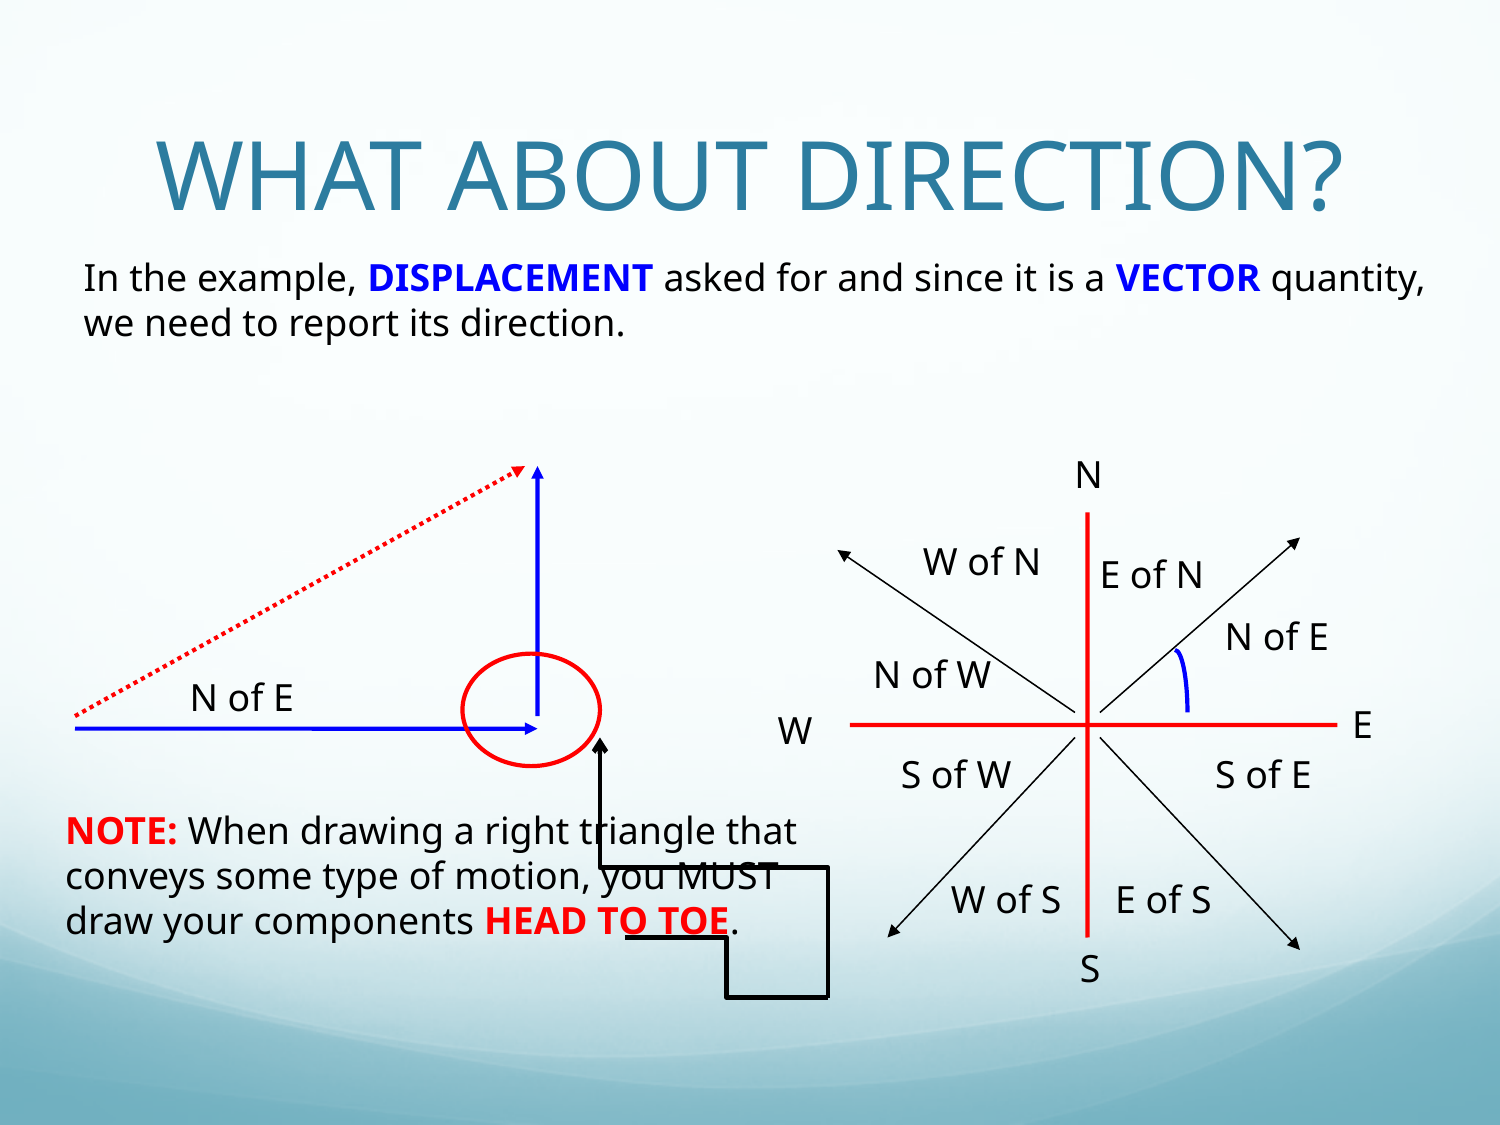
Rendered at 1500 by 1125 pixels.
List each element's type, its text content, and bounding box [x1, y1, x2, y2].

text_box [462, 653, 600, 767]
text_box [531, 466, 544, 653]
text_box [509, 466, 526, 478]
text_box E of S [1100, 868, 1227, 929]
text_box N of W [858, 643, 1007, 704]
text_box W of N [908, 530, 1057, 591]
text_box E of N [1084, 543, 1220, 604]
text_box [583, 753, 845, 983]
title WHAT ABOUT DIRECTION? [89, 17, 1410, 238]
text_box NOTE: When drawing a right triangle that conveys some type of motion, you MUST draw your components HEAD TO TOE. [50, 799, 576, 950]
text_box W [762, 699, 828, 750]
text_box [624, 936, 829, 999]
text_box In the example, DISPLACEMENT asked for and since it is a VECTOR quantity, we need to report its direction. [69, 246, 1441, 352]
text_box S of W [886, 743, 1027, 804]
text_box [887, 885, 936, 938]
text_box N [1059, 443, 1118, 504]
text_box E [1337, 693, 1388, 754]
text_box [1174, 649, 1188, 713]
text_box S [1065, 937, 1116, 998]
text_box W of S [936, 868, 1077, 929]
text_box N of E [1209, 605, 1345, 666]
text_box N of E [174, 666, 310, 726]
text_box [1222, 537, 1300, 605]
text_box [837, 549, 974, 643]
text_box [1227, 872, 1300, 950]
text_box S of E [1200, 743, 1327, 804]
